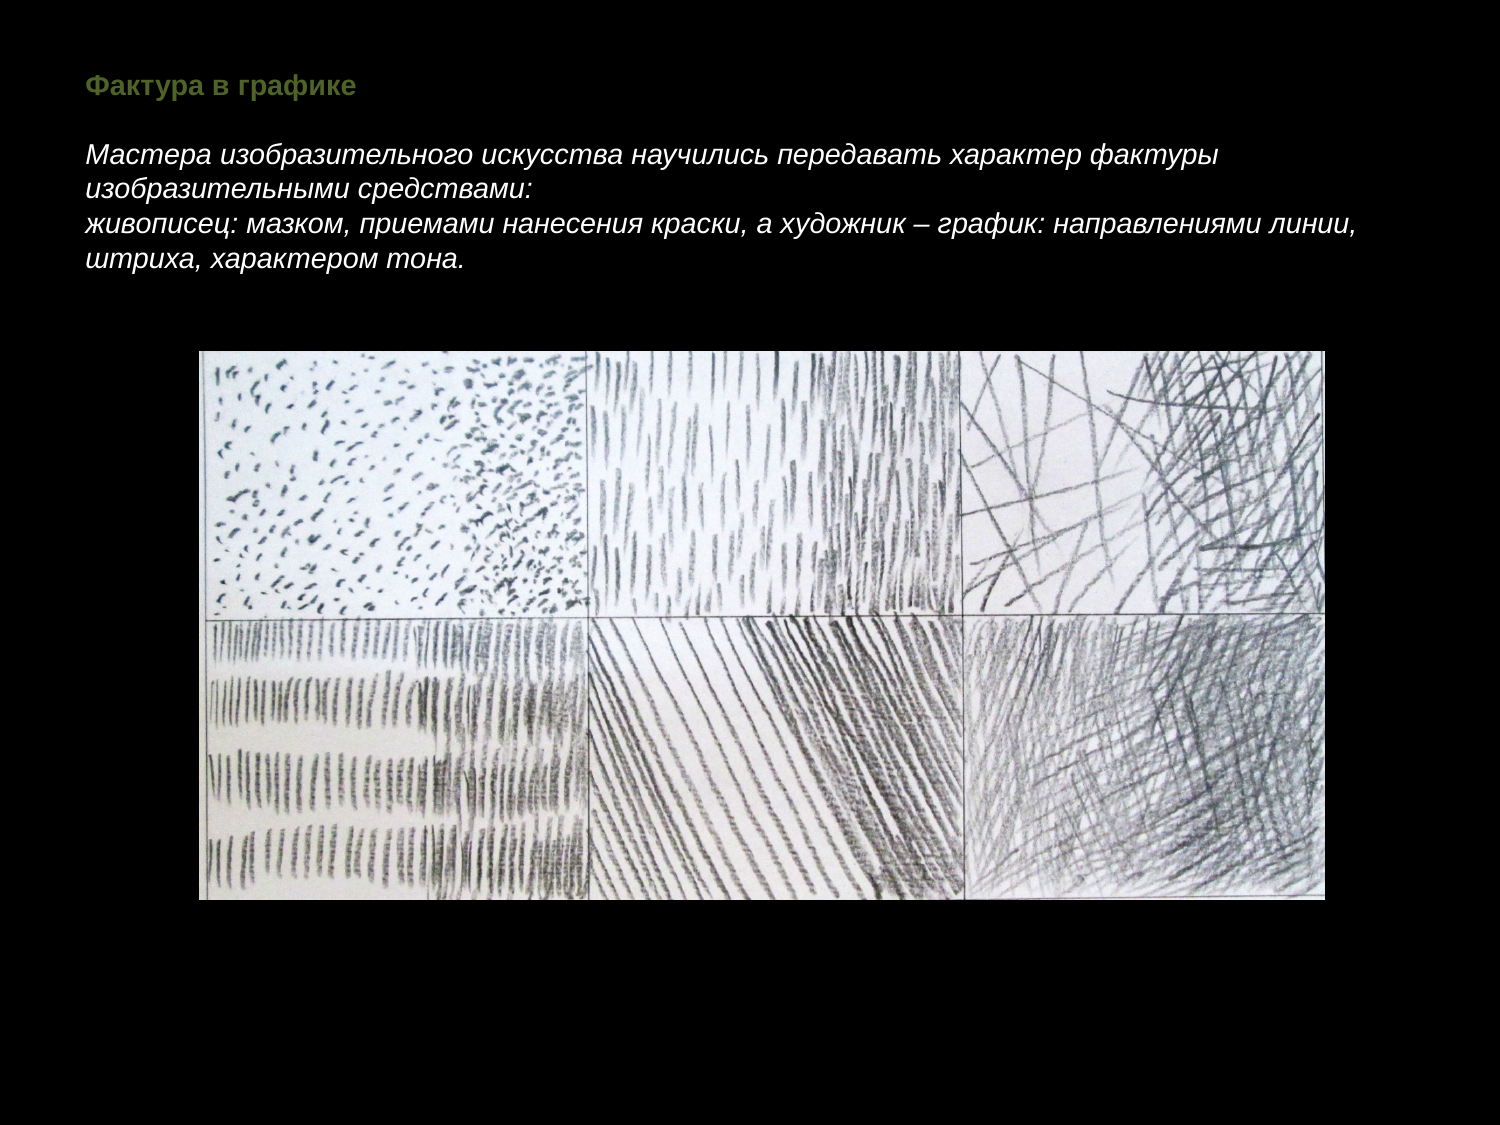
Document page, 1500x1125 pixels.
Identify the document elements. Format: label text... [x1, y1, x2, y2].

title Фактура в графике Мастера изобразительного искусства научились передавать характер фактуры изобразительными средствами: живописец: мазком, приемами нанесения краски, а художник – график: направлениями линии, штриха, характером тона. [70, 58, 1425, 317]
picture [198, 351, 1325, 900]
